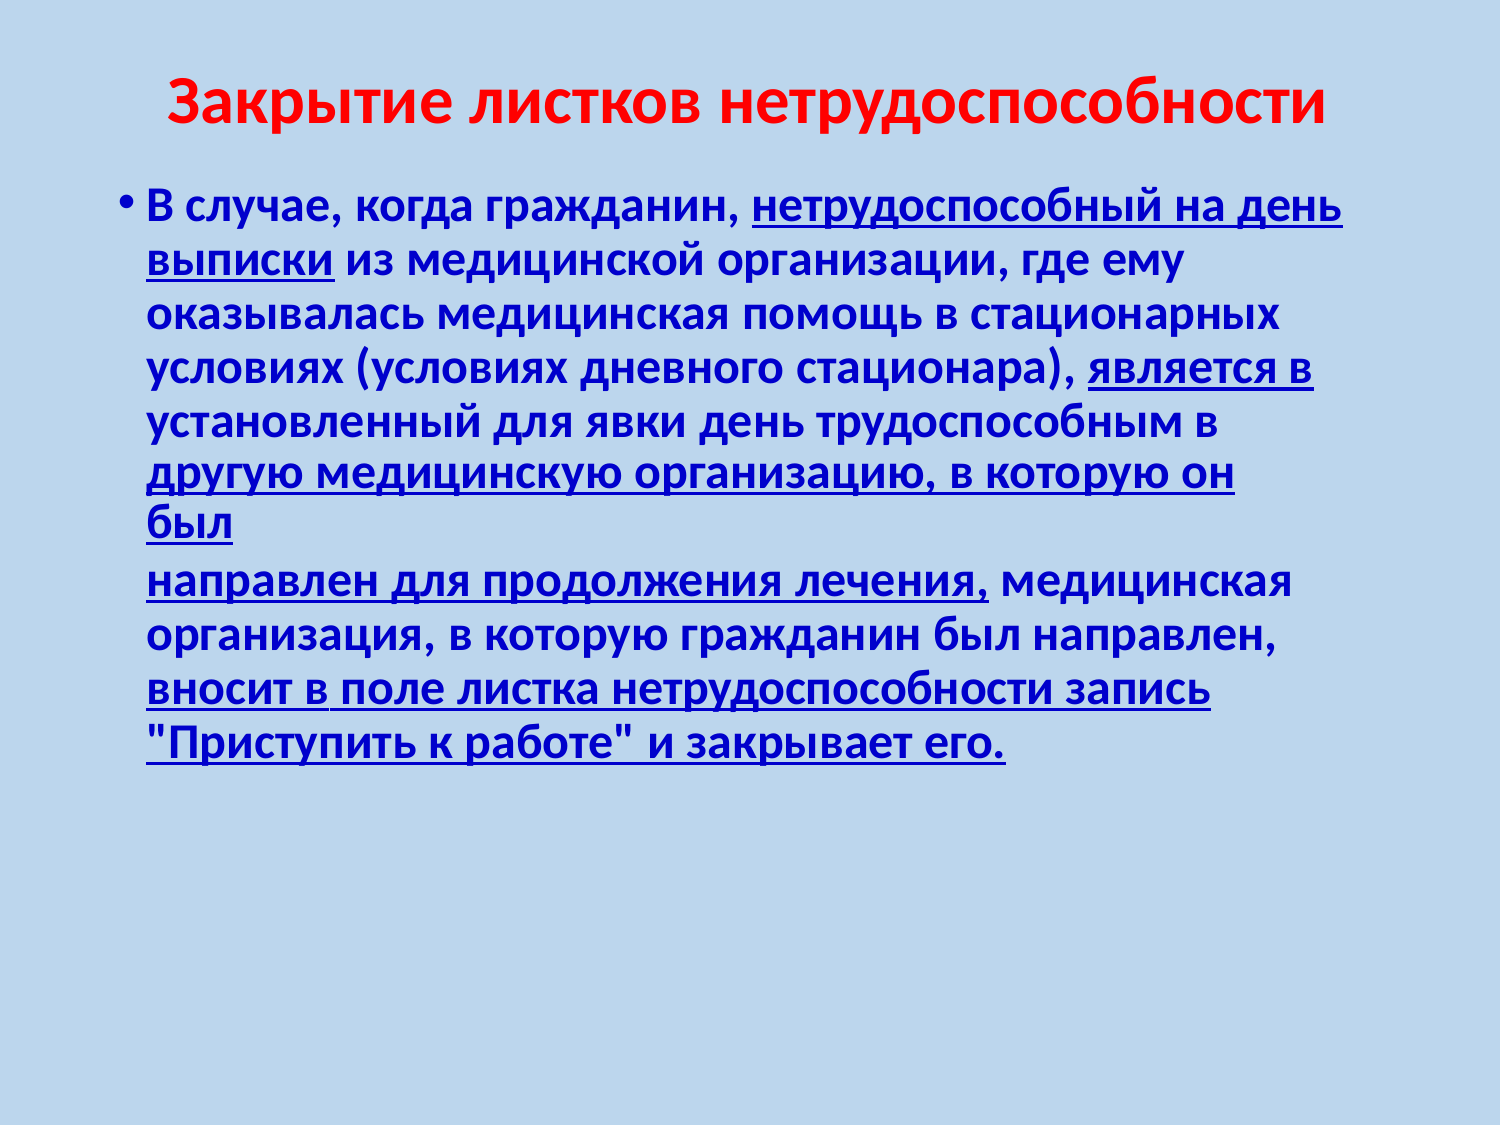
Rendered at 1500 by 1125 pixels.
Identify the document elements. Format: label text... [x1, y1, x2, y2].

text_box В случае, когда гражданин, нетрудоспособный на день выписки из медицинской организации, где ему оказывалась медицинская помощь в стационарных условиях (условиях дневного стационара), является в установленный для явки день трудоспособным в другую медицинскую организацию, в которую он был направлен для продолжения лечения, медицинская организация, в которую гражданин был направлен, вносит в поле листка нетрудоспособности запись "Приступить к работе" и закрывает его. [115, 168, 1350, 769]
title Закрытие листков нетрудоспособности [164, 52, 1336, 168]
